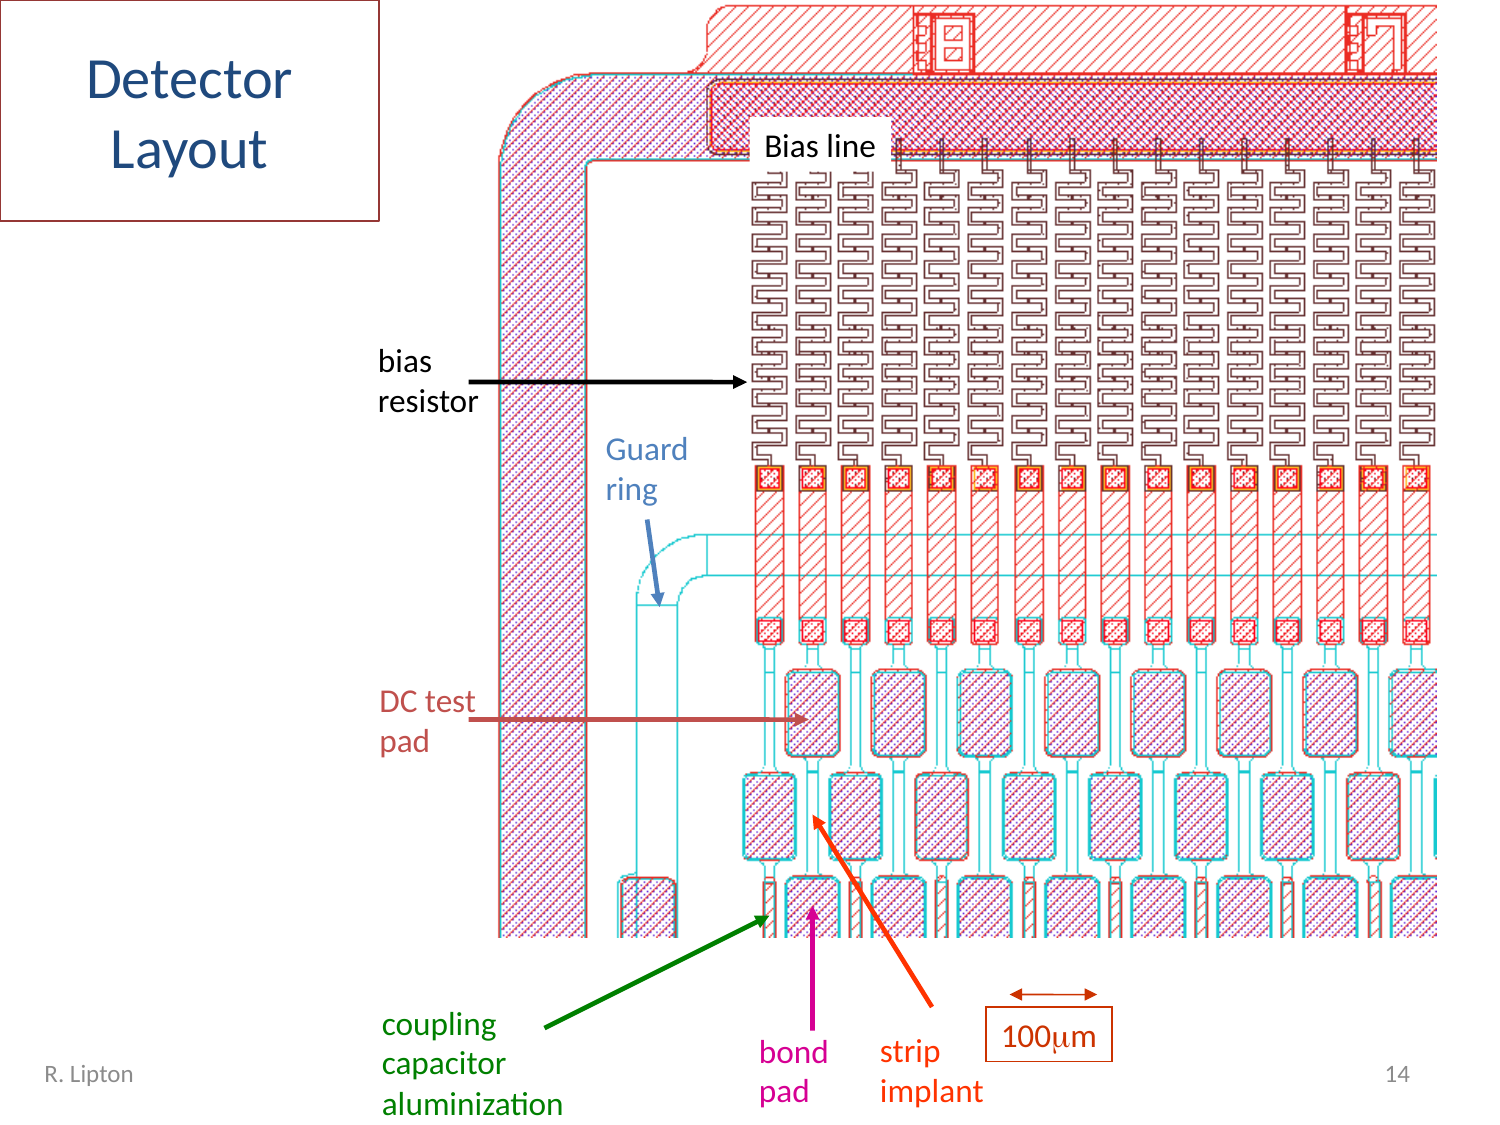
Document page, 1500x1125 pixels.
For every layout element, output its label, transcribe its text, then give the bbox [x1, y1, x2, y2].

text_box [1009, 988, 1098, 1001]
picture [449, 0, 1437, 938]
text_box DC test pad [364, 671, 444, 767]
slide_number R. Lipton [29, 1042, 367, 1103]
title Detector Layout [0, 0, 380, 222]
text_box 100mm [986, 1006, 1112, 1062]
text_box bias resistor [363, 331, 444, 427]
slide_number 14 [1074, 1042, 1425, 1103]
text_box bond pad [744, 1022, 844, 1117]
text_box strip implant [865, 1021, 999, 1117]
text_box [1073, 924, 1095, 965]
text_box coupling capacitor aluminization [367, 994, 580, 1125]
